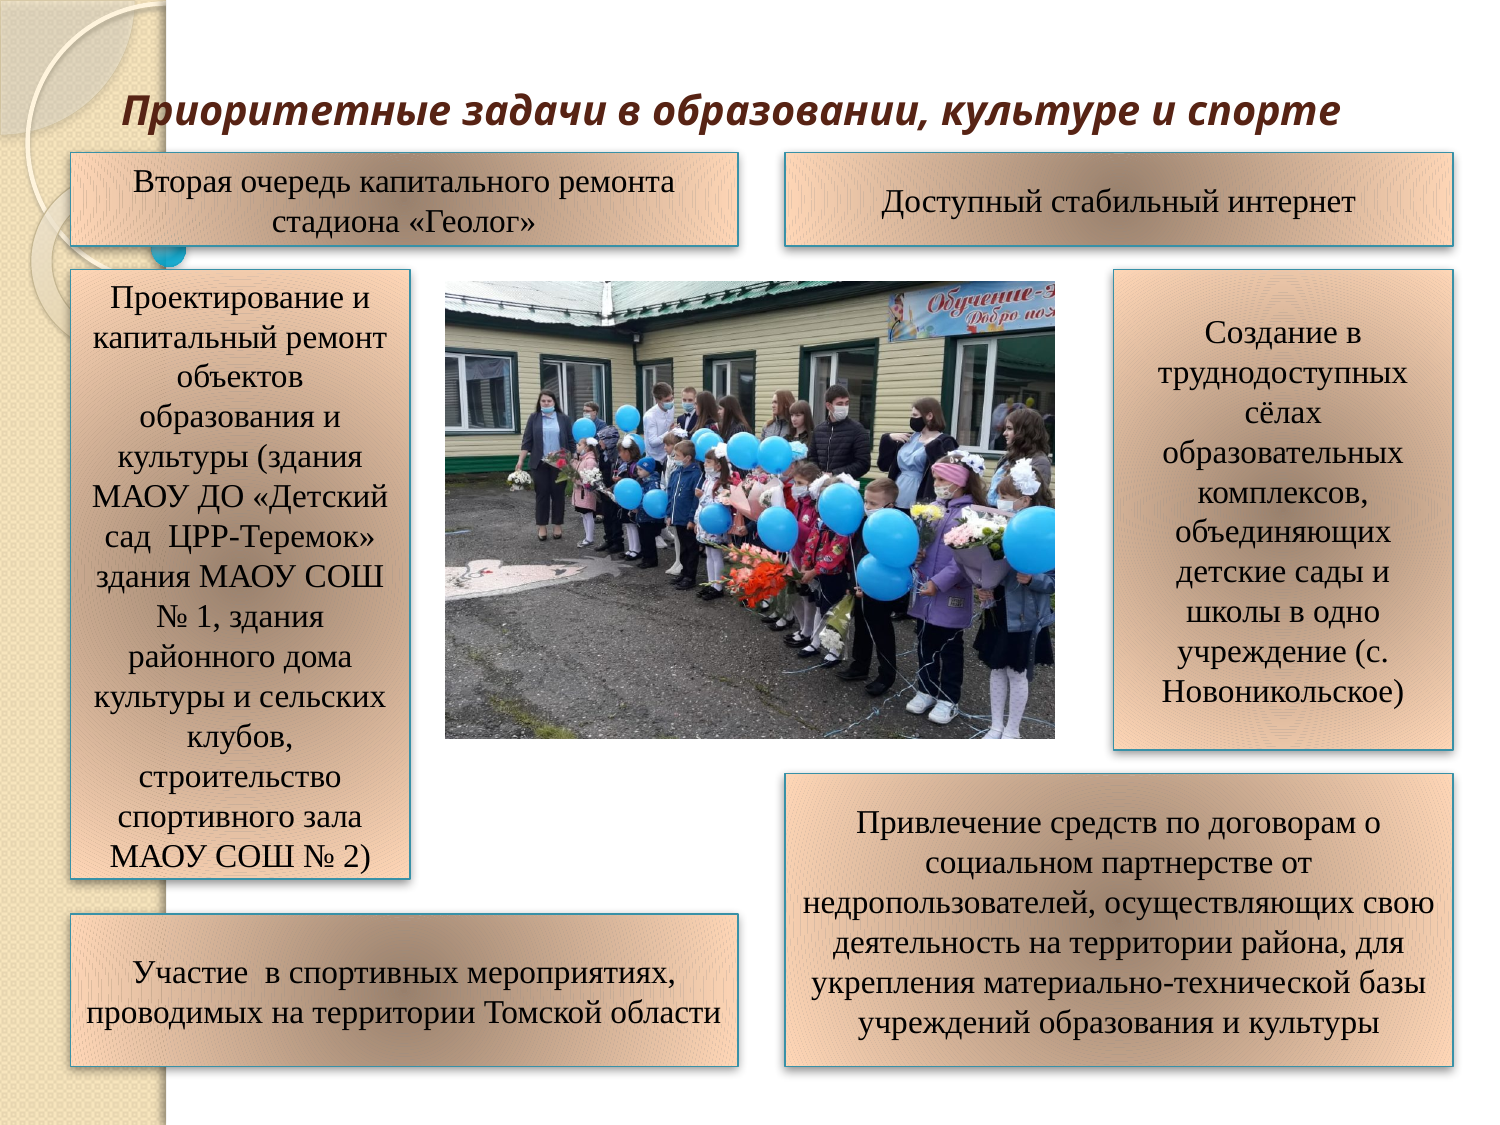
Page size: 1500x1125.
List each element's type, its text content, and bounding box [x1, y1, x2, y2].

picture [445, 280, 1055, 739]
text_box Участие в спортивных мероприятиях, проводимых на территории Томской области [70, 913, 739, 1067]
text_box Привлечение средств по договорам о социальном партнерстве от недропользователей, осуществляющих свою деятельность на территории района, для укрепления материально-технической базы учреждений образования и культуры [784, 773, 1454, 1067]
title Приоритетные задачи в образовании, культуре и спорте [87, 70, 1376, 141]
text_box Создание в труднодоступных сёлах образовательных комплексов, объединяющих детские сады и школы в одно учреждение (с. Новоникольское) [1113, 269, 1454, 751]
text_box Доступный стабильный интернет [784, 152, 1454, 247]
text_box Вторая очередь капитального ремонта стадиона «Геолог» [70, 152, 739, 247]
text_box Проектирование и капитальный ремонт объектов образования и культуры (здания МАОУ ДО «Детский сад ЦРР-Теремок» здания МАОУ СОШ № 1, здания районного дома культуры и сельских клубов, строительство спортивного зала МАОУ СОШ № 2) [70, 269, 411, 880]
